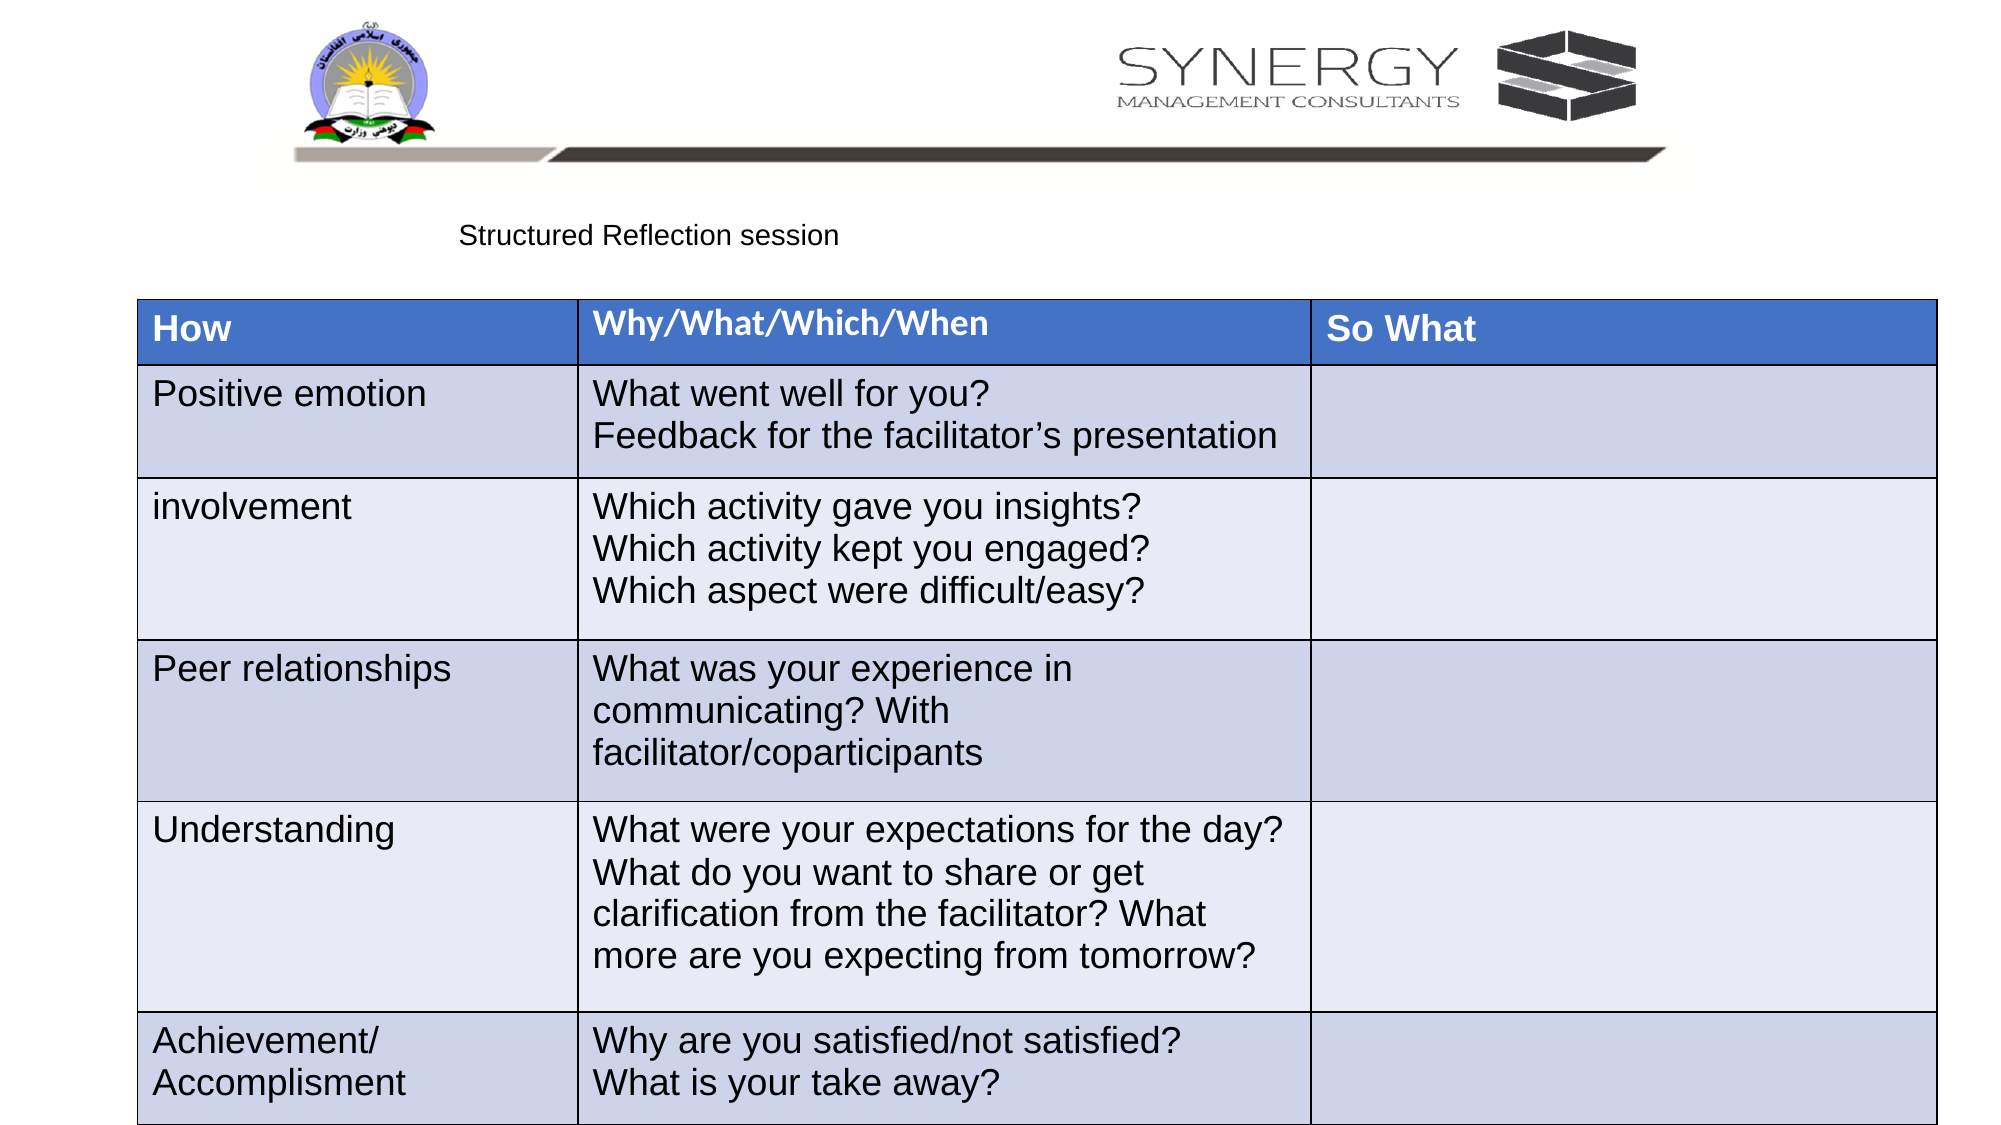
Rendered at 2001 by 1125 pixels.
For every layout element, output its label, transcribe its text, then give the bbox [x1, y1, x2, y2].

table_cell [1312, 479, 1936, 639]
table_header Why/What/Which/When [579, 300, 1310, 364]
table_cell Understanding [138, 802, 577, 1011]
table_cell Positive emotion [138, 366, 577, 477]
table_header How [138, 300, 577, 364]
table_cell involvement [138, 479, 577, 639]
title Structured Reflection session [443, 212, 1413, 260]
table_cell [1312, 802, 1936, 1011]
table_cell What were your expectations for the day? What do you want to share or get clarification from the facilitator? What more are you expecting from tomorrow? [579, 802, 1310, 1011]
picture [258, 16, 1694, 193]
table_cell What was your experience in communicating? With facilitator/coparticipants [579, 641, 1310, 801]
table_header So What [1312, 300, 1936, 364]
table_cell [1312, 1013, 1936, 1124]
table_cell Peer relationships [138, 641, 577, 801]
table_cell [1312, 366, 1936, 477]
table_cell Which activity gave you insights? Which activity kept you engaged? Which aspect were difficult/easy? [579, 479, 1310, 639]
table_cell [1312, 641, 1936, 801]
table_cell Why are you satisfied/not satisfied? What is your take away? [579, 1013, 1310, 1124]
table_cell Achievement/ Accomplisment [138, 1013, 577, 1124]
table_cell What went well for you? Feedback for the facilitator’s presentation [579, 366, 1310, 477]
